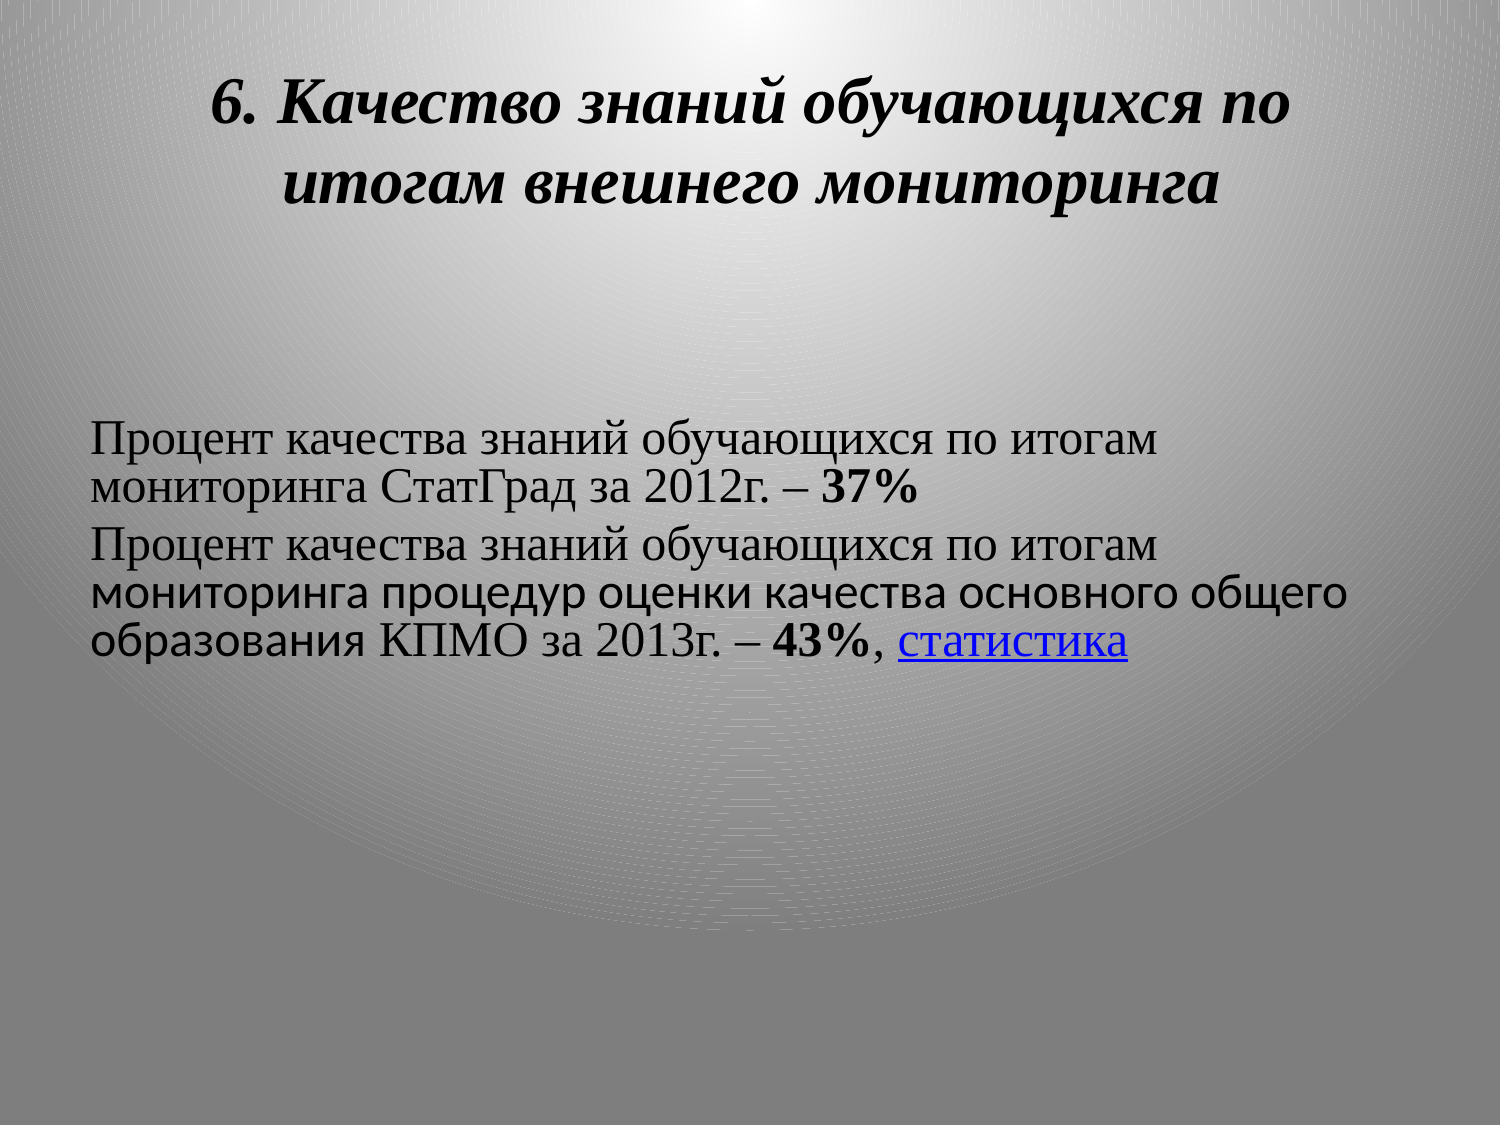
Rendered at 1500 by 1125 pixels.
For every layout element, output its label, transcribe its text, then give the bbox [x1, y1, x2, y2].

list Процент качества знаний обучающихся по итогам мониторинга СтатГрад за 2012г. – 37% Процент качества знаний обучающихся по итогам мониторинга процедур оценки качества основного общего образования КПМО за 2013г. – 43%, статистика [74, 408, 1426, 1006]
title 6. Качество знаний обучающихся по итогам внешнего мониторинга [76, 42, 1428, 231]
